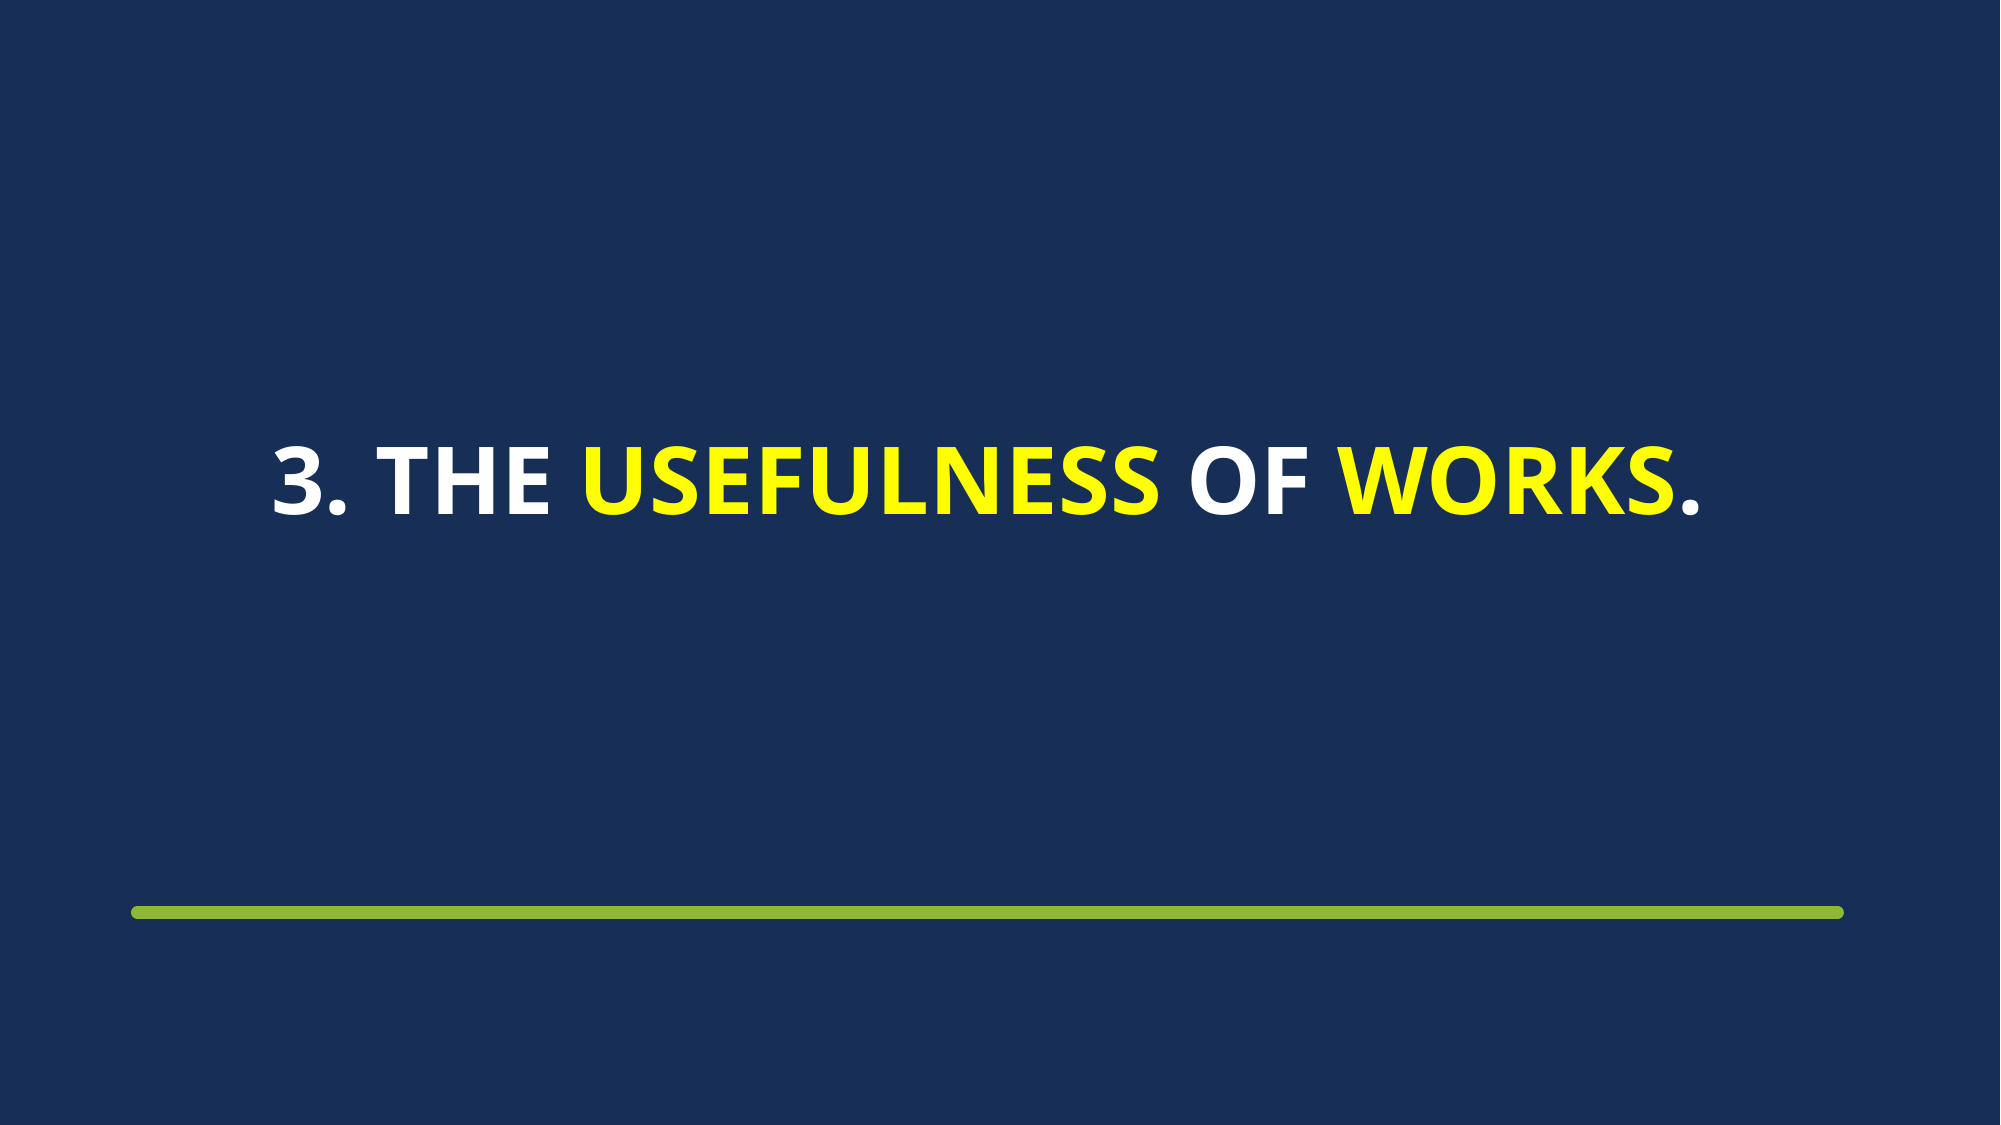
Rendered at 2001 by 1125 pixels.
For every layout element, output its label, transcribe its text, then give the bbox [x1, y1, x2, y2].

title 3. THE USEFULNESS OF WORKS. [0, 356, 2000, 860]
